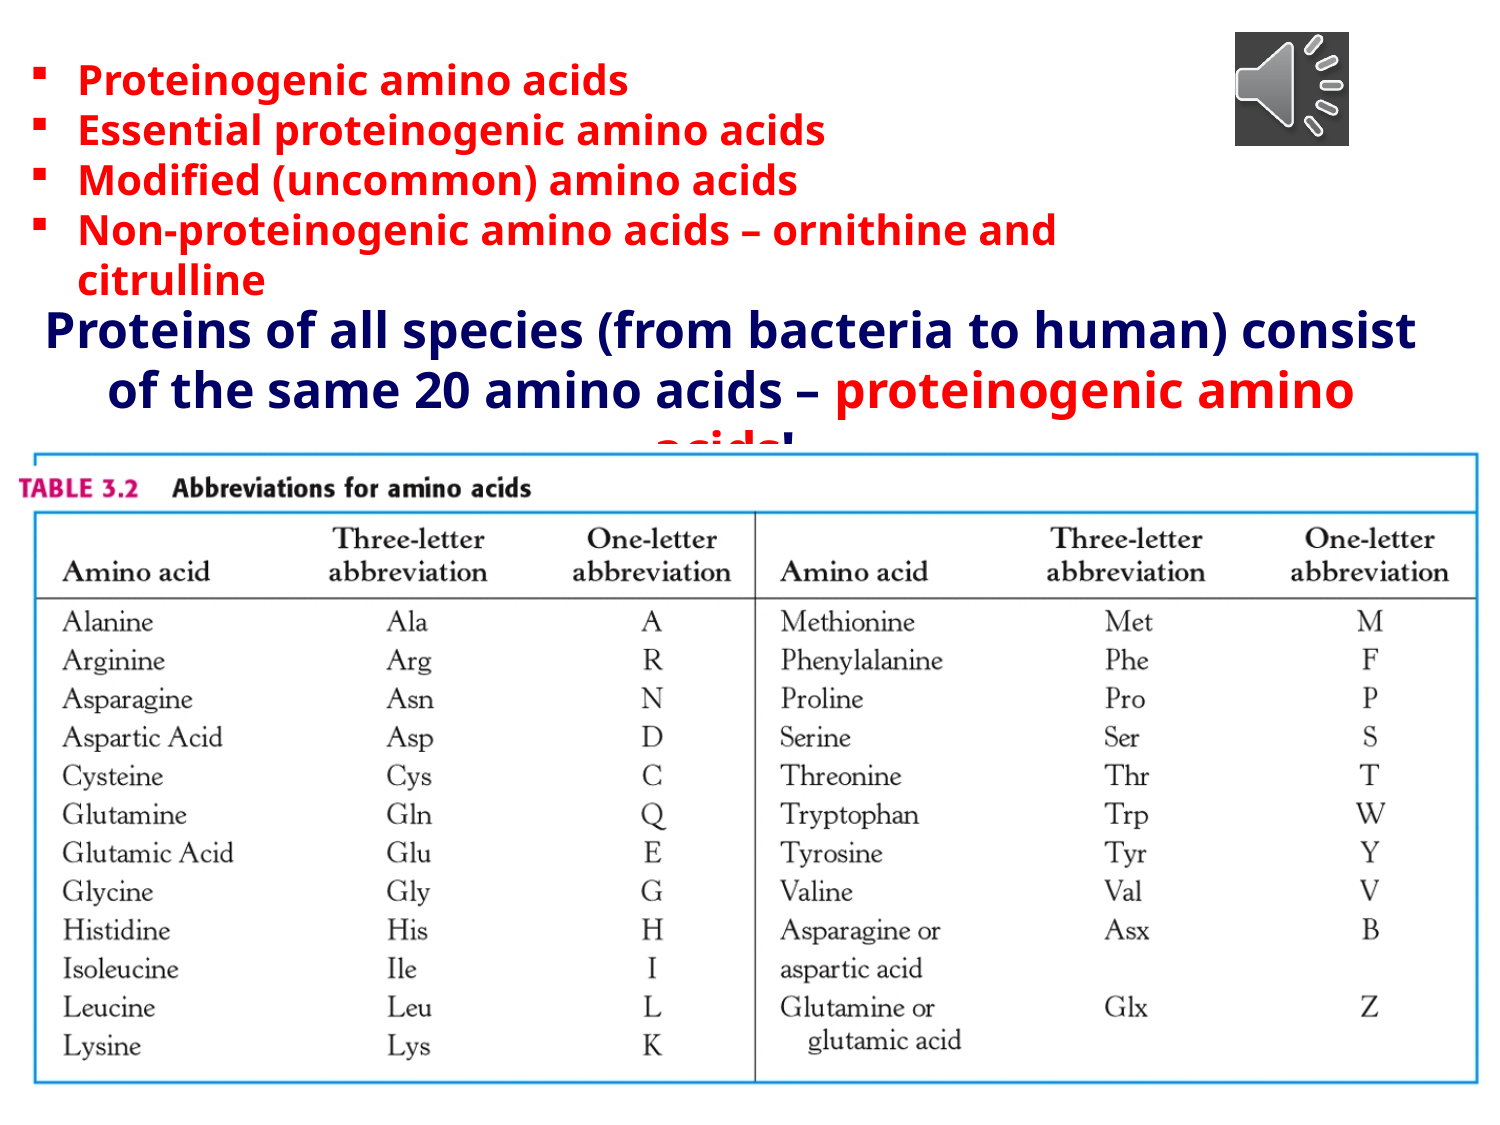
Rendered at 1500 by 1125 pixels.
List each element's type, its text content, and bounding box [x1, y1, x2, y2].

text_box Proteins of all species (from bacteria to human) consist of the same 20 amino acids – proteinogenic amino acids! [16, 290, 1447, 443]
picture [1233, 30, 1351, 147]
text_box Proteinogenic amino acids Essential proteinogenic amino acids Modified (uncommon) amino acids Non-proteinogenic amino acids – ornithine and citrulline [15, 46, 1269, 312]
picture [16, 444, 1485, 1093]
